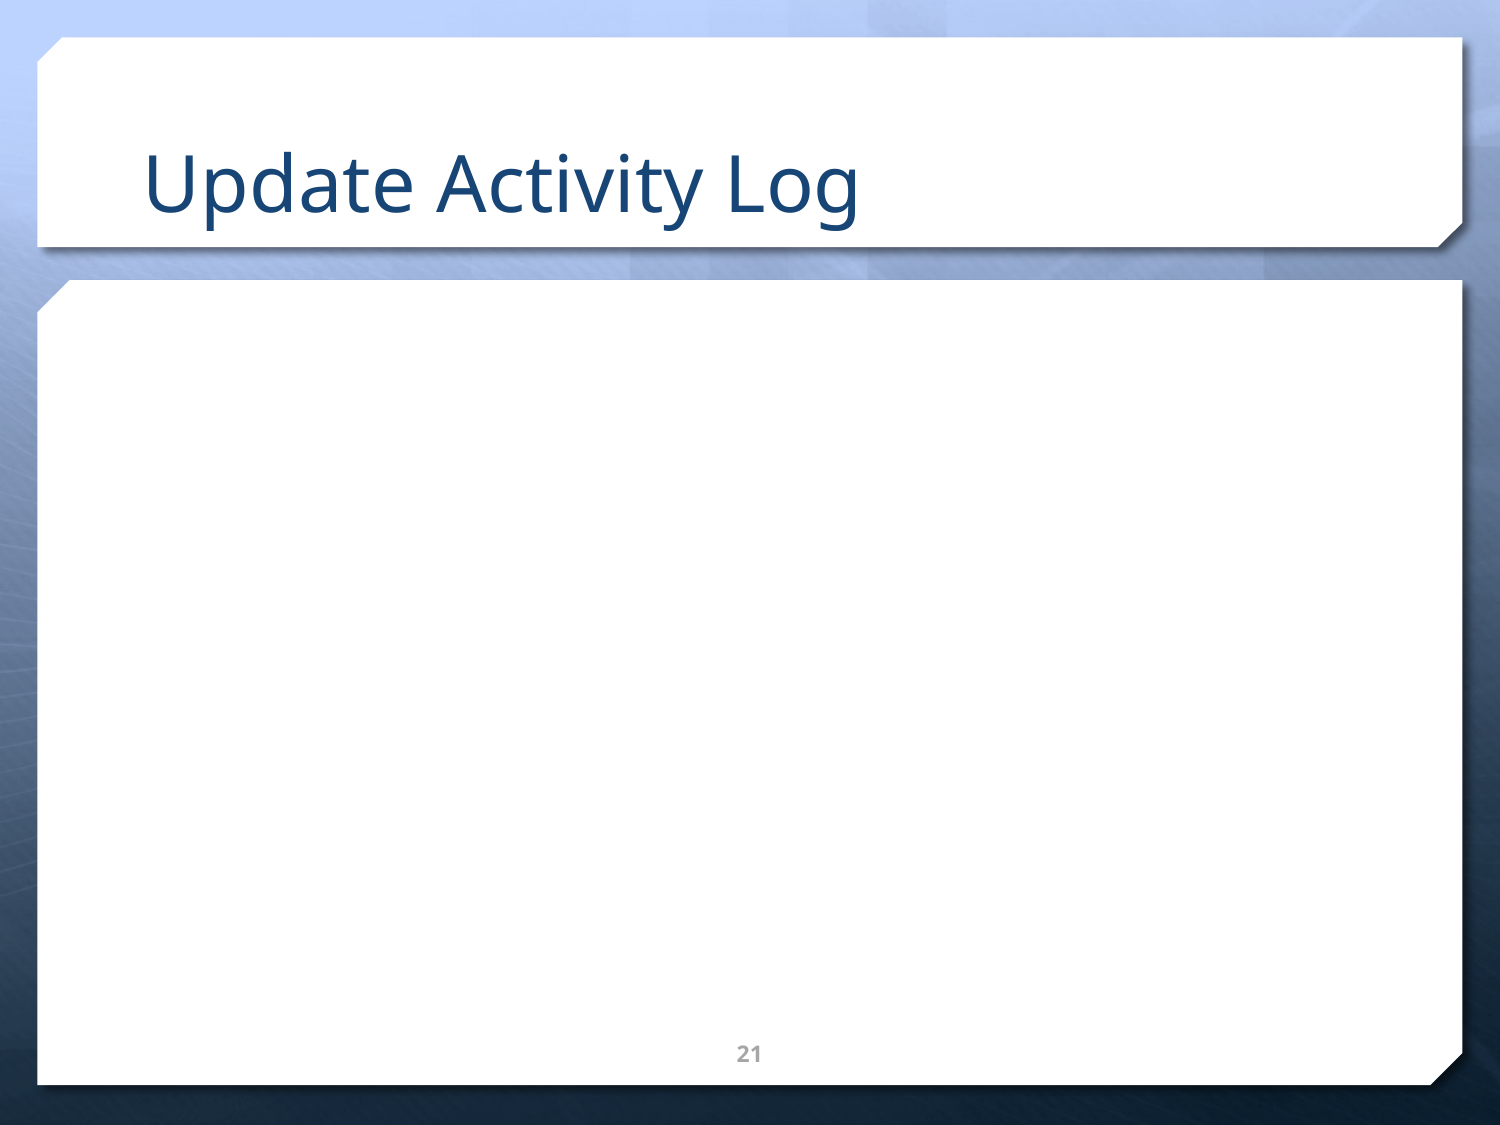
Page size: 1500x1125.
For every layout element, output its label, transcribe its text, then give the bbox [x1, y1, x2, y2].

title Update Activity Log [127, 48, 1372, 236]
slide_number 21 [706, 1025, 794, 1085]
